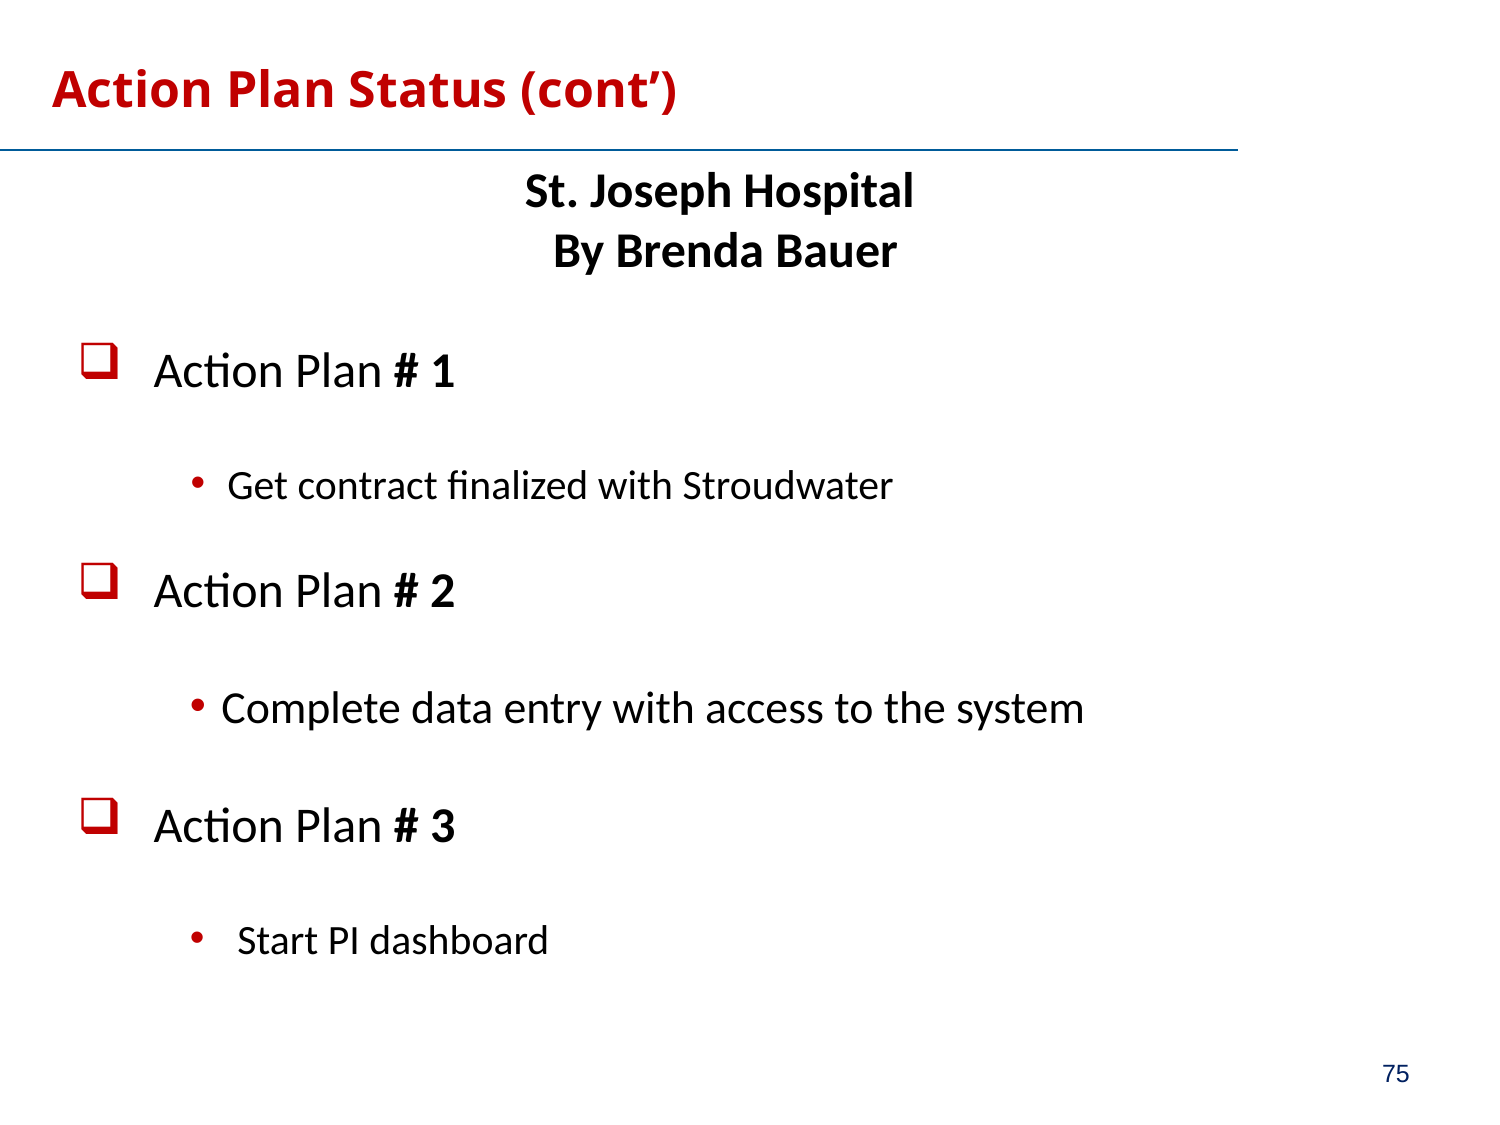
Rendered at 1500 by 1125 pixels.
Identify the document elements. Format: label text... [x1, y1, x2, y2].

text_box St. Joseph Hospital By Brenda Bauer Action Plan # 1 Get contract finalized with Stroudwater Action Plan # 2 Complete data entry with access to the system Action Plan # 3 Start PI dashboard [62, 149, 1400, 1100]
slide_number 75 [1074, 1042, 1425, 1103]
title Action Plan Status (cont’) [37, 50, 1463, 113]
